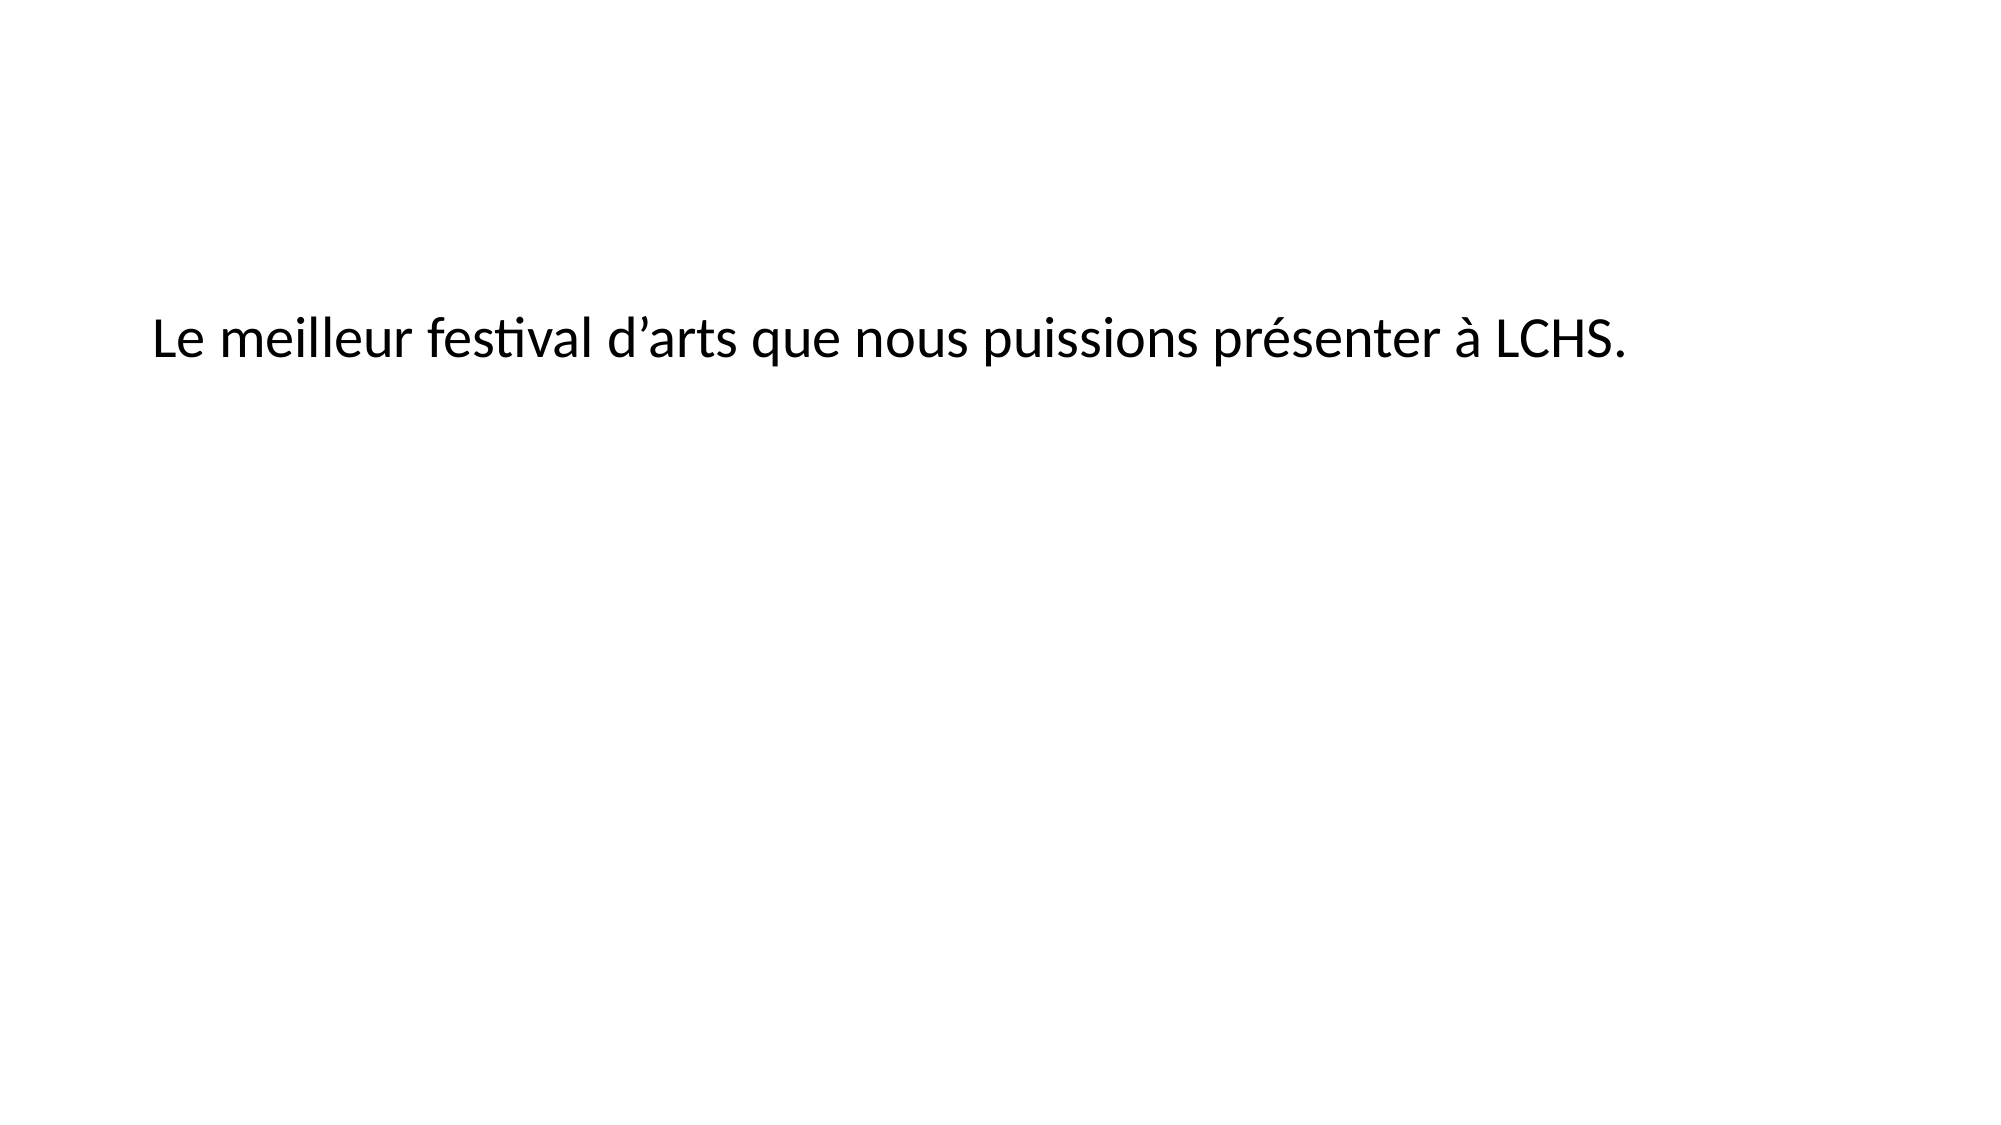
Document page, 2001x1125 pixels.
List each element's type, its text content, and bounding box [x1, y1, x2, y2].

list Le meilleur festival d’arts que nous puissions présenter à LCHS. [137, 299, 1863, 1014]
